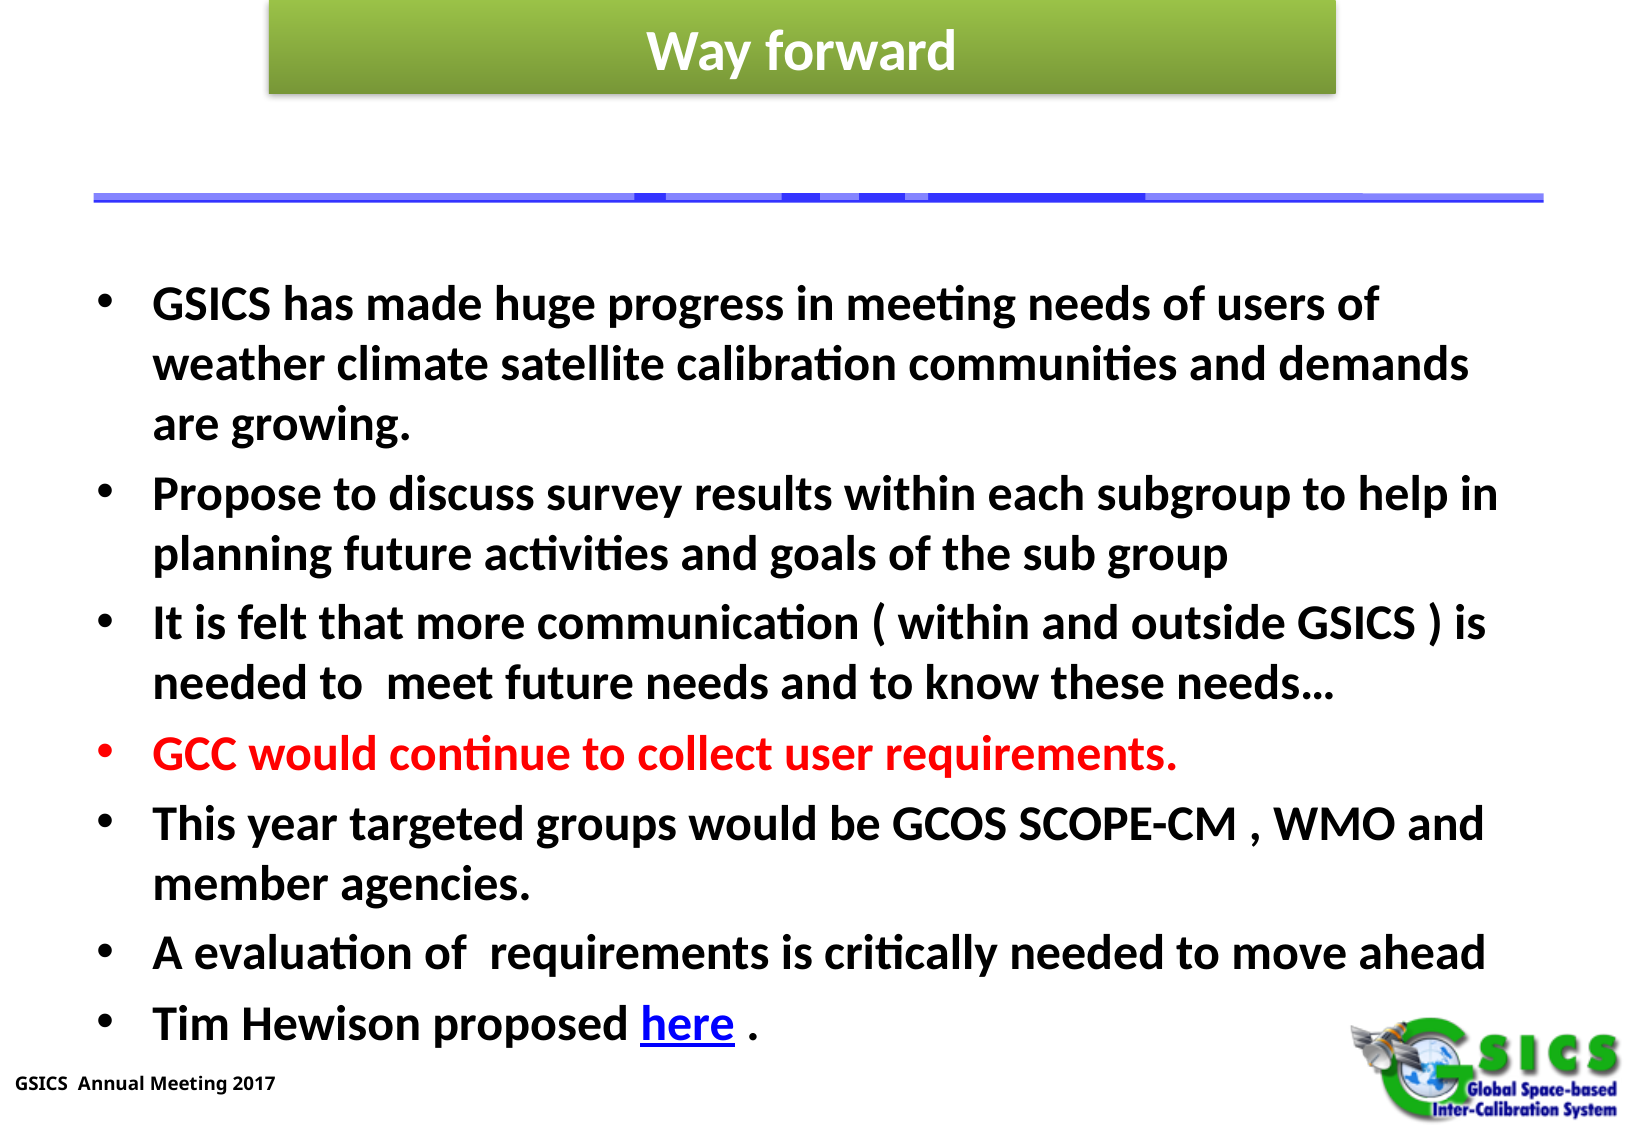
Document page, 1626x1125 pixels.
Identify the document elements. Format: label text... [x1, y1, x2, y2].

picture [1343, 1010, 1625, 1125]
text_box Way forward [268, 0, 1336, 94]
list GSICS has made huge progress in meeting needs of users of weather climate satellite calibration communities and demands are growing. Propose to discuss survey results within each subgroup to help in planning future activities and goals of the sub group It is felt that more communication ( within and outside GSICS ) is needed to meet future needs and to know these needs… GCC would continue to collect user requirements. This year targeted groups would be GCOS SCOPE-CM , WMO and member agencies. A evaluation of requirements is critically needed to move ahead Tim Hewison proposed here . [80, 262, 1544, 1006]
